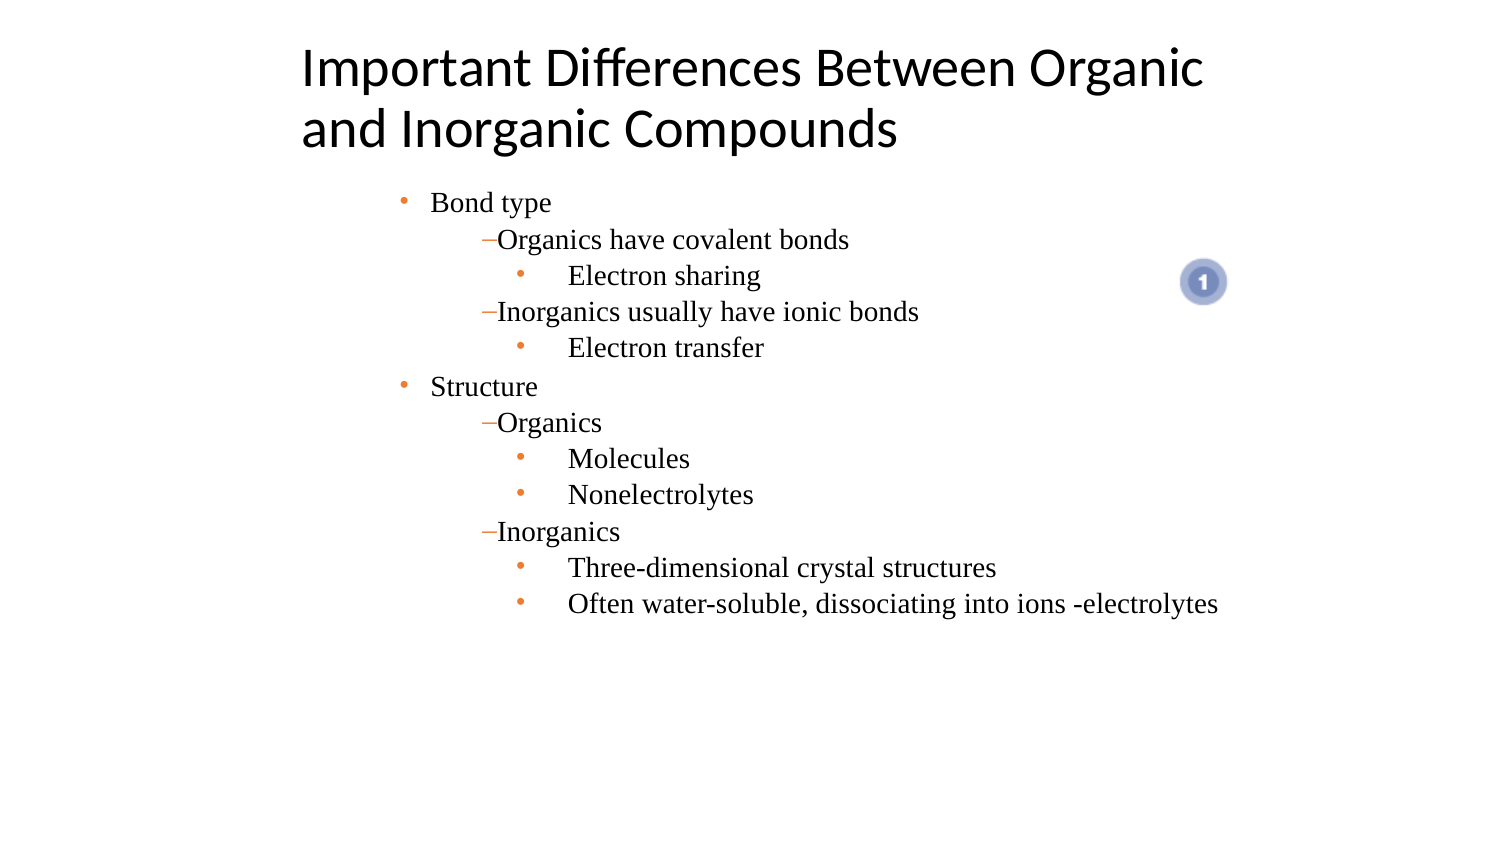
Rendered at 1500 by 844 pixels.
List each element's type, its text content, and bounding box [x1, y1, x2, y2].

title Important Differences Between Organic and Inorganic Compounds [290, 28, 1313, 169]
text_box Bond type Organics have covalent bonds Electron sharing Inorganics usually have ionic bonds Electron transfer Structure Organics Molecules Nonelectrolytes Inorganics Three-dimensional crystal structures Often water-soluble, dissociating into ions -electrolytes [377, 184, 1259, 776]
picture [1171, 252, 1238, 313]
